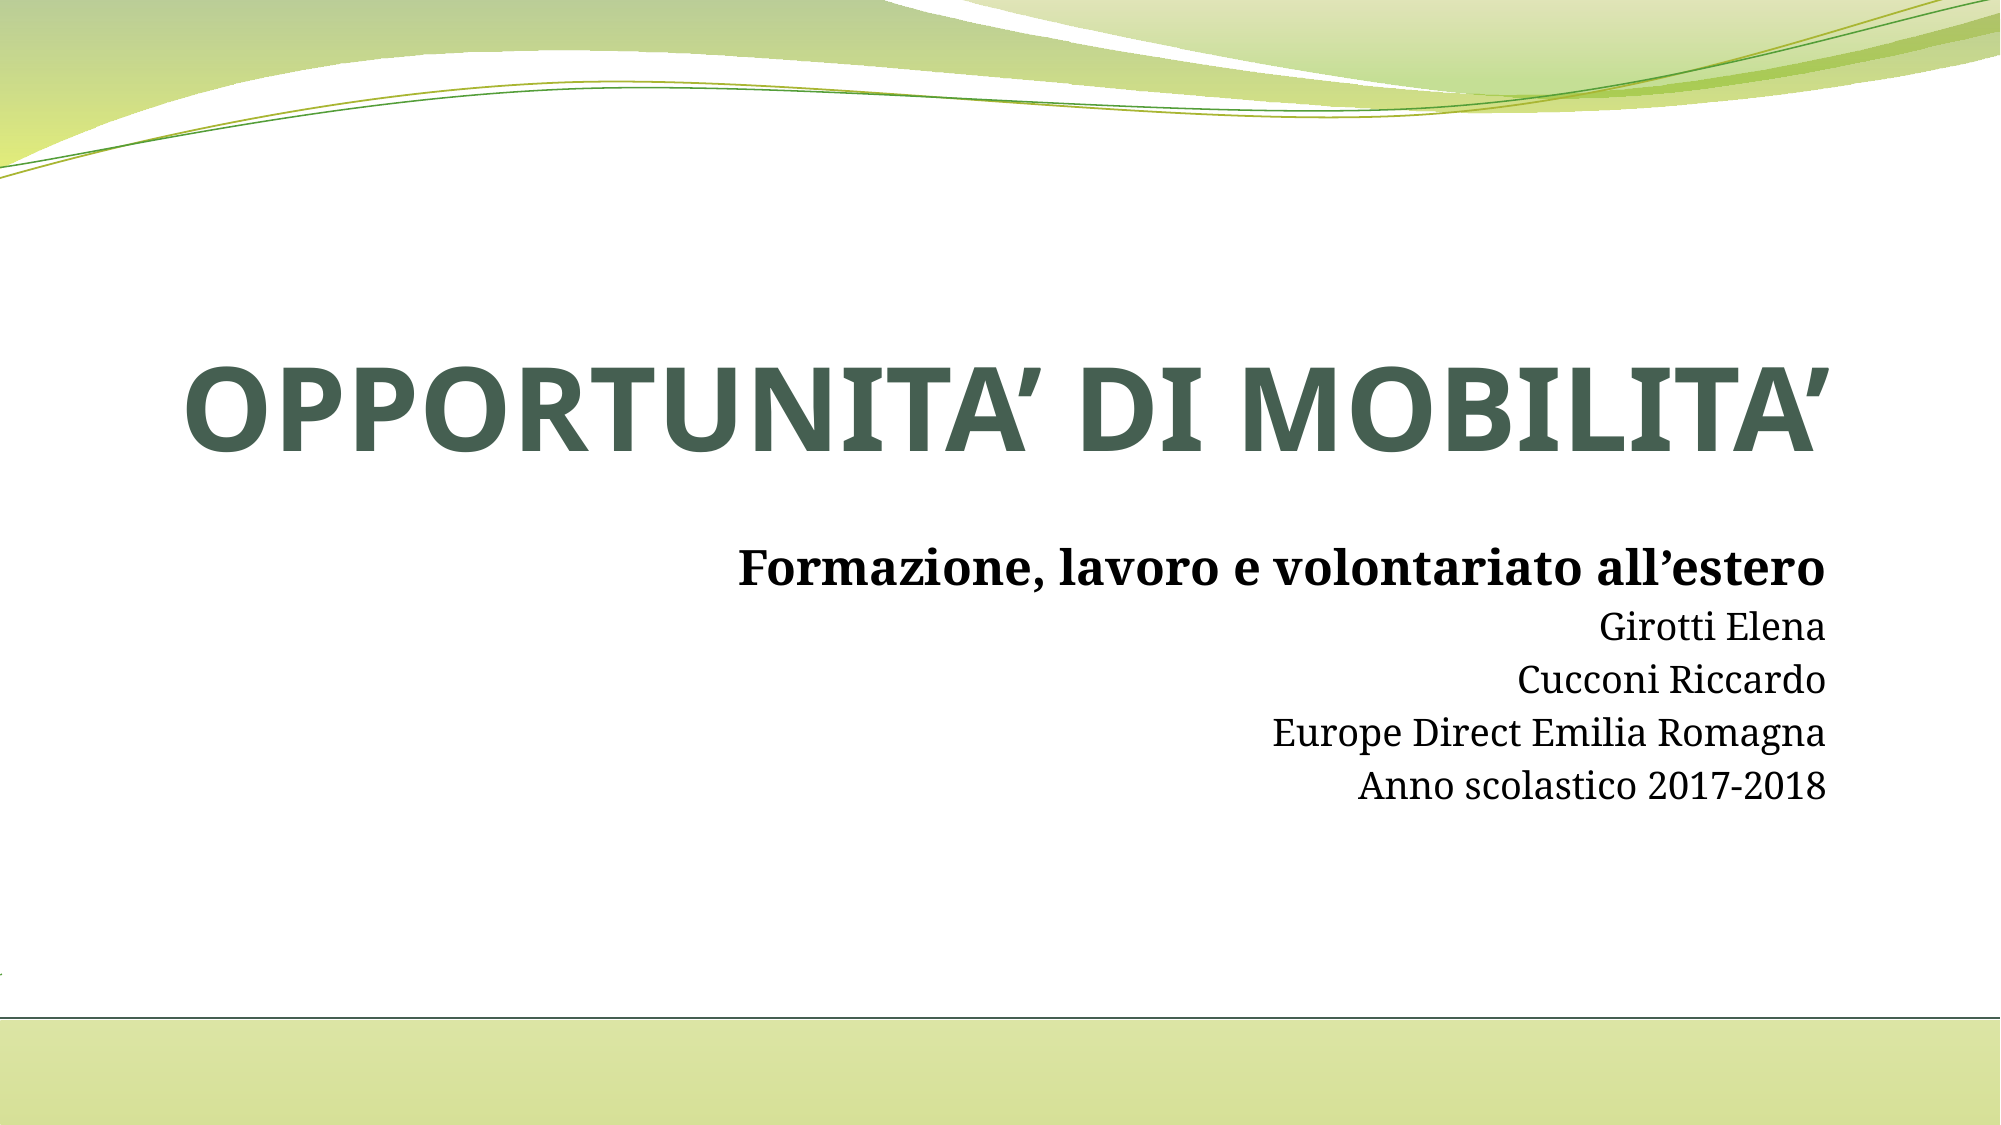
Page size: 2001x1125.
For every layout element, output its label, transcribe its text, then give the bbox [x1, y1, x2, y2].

subtitle Formazione, lavoro e volontariato all’estero Girotti Elena Cucconi Riccardo Europe Direct Emilia Romagna Anno scolastico 2017-2018 [116, 529, 1835, 818]
title OPPORTUNITA’ DI MOBILITA’ [117, 174, 1835, 475]
